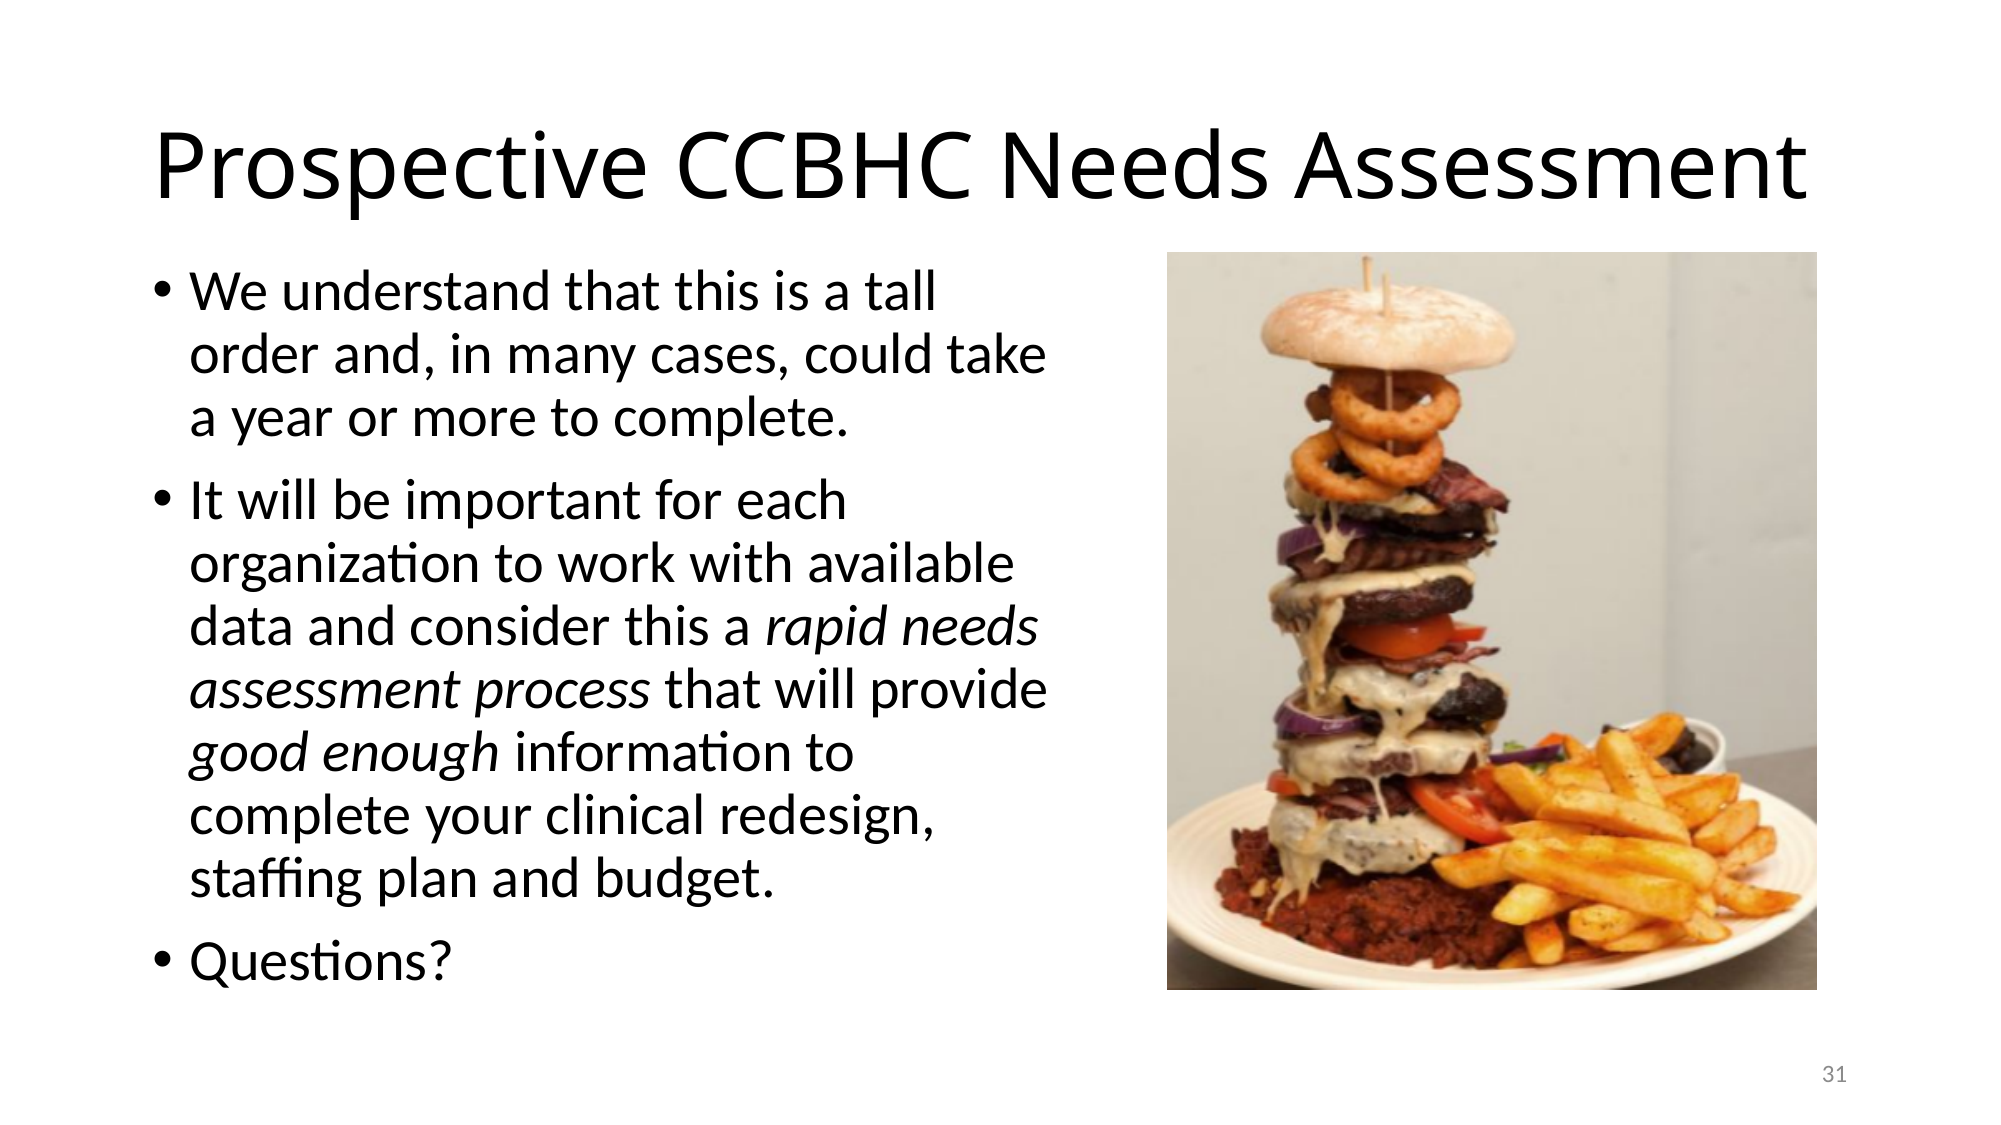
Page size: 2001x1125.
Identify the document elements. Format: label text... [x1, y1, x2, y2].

list We understand that this is a tall order and, in many cases, could take a year or more to complete. It will be important for each organization to work with available data and consider this a rapid needs assessment process that will provide good enough information to complete your clinical redesign, staffing plan and budget. Questions? [137, 252, 1078, 1070]
title Prospective CCBHC Needs Assessment [137, 59, 1863, 278]
slide_number 31 [1412, 1042, 1863, 1103]
picture [1167, 252, 1817, 990]
